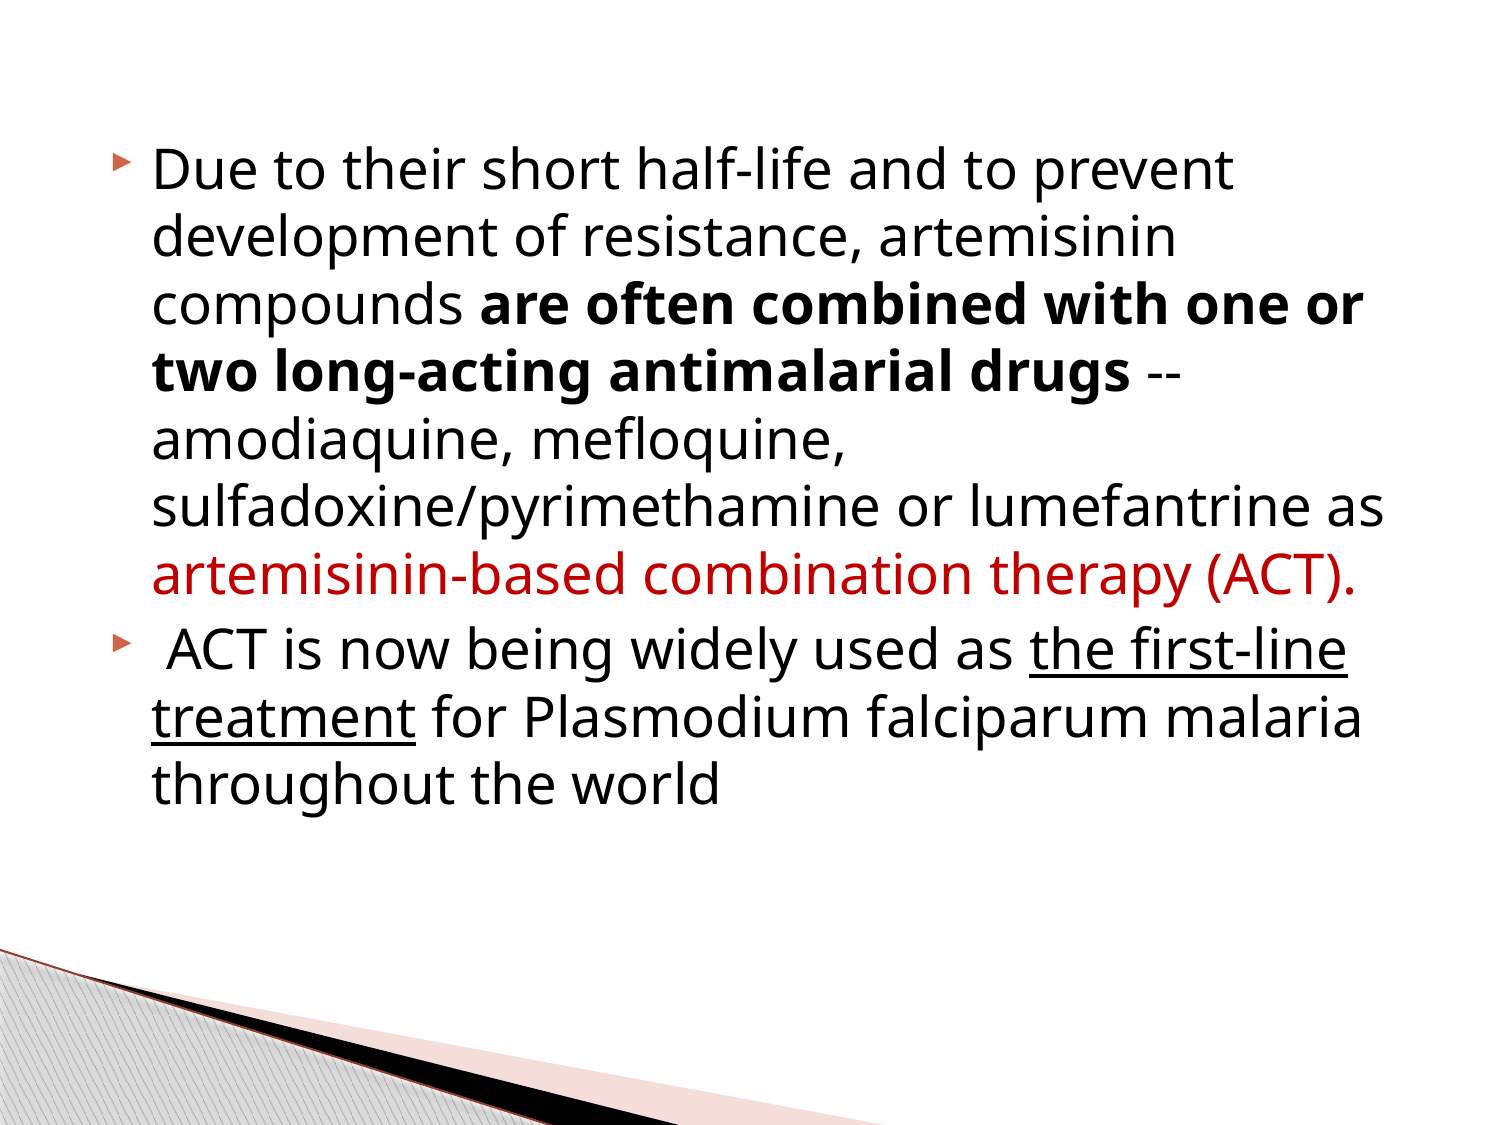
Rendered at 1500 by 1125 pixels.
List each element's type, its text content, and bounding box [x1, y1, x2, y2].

list Due to their short half-life and to prevent development of resistance, artemisinin compounds are often combined with one or two long-acting antimalarial drugs -- amodiaquine, mefloquine, sulfadoxine/pyrimethamine or lumefantrine as artemisinin-based combination therapy (ACT). ACT is now being widely used as the first-line treatment for Plasmodium falciparum malaria throughout the world [76, 125, 1425, 986]
